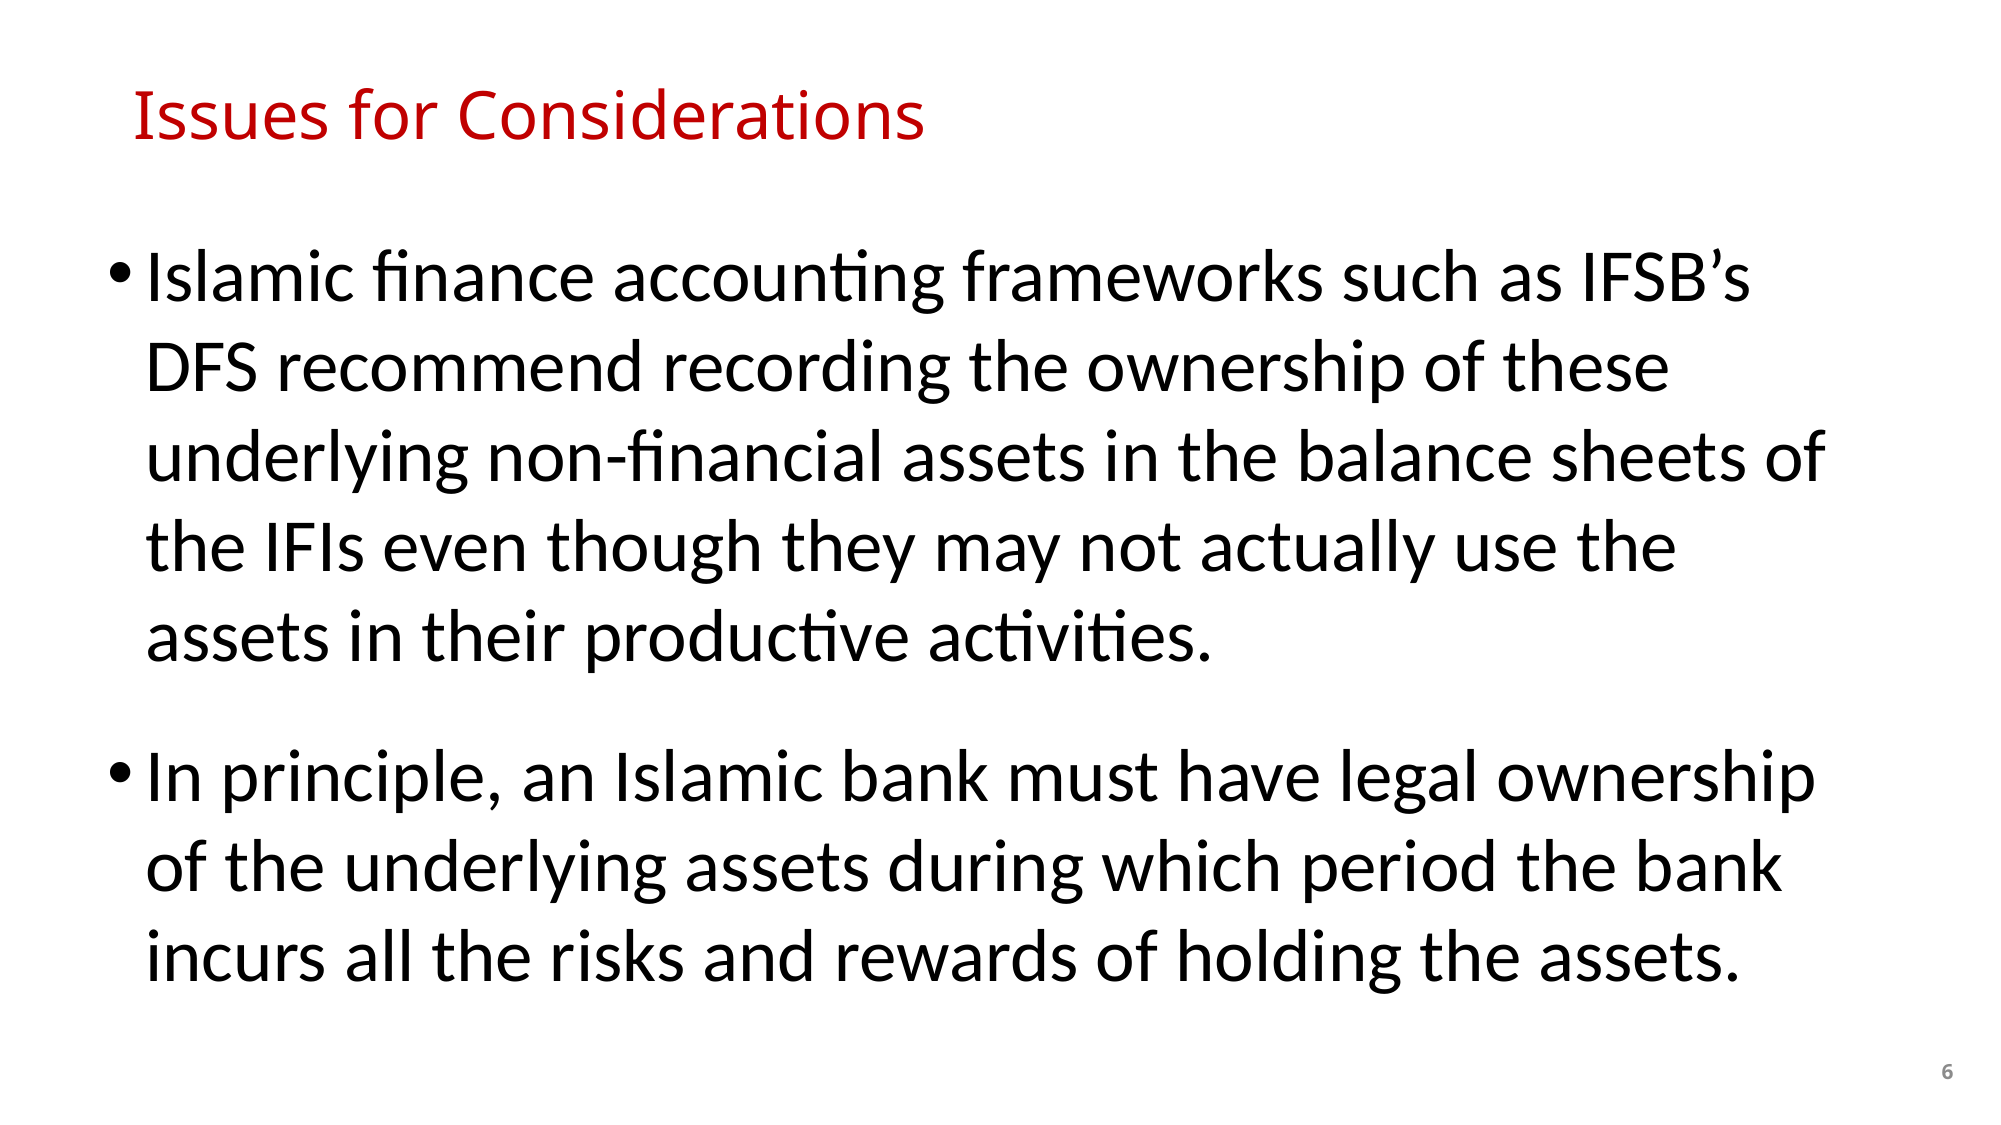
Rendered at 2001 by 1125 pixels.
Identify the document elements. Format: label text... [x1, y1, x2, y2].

title Issues for Considerations [118, 16, 1844, 218]
list Islamic finance accounting frameworks such as IFSB’s DFS recommend recording the ownership of these underlying non-financial assets in the balance sheets of the IFIs even though they may not actually use the assets in their productive activities. In principle, an Islamic bank must have legal ownership of the underlying assets during which period the bank incurs all the risks and rewards of holding the assets. [92, 218, 1870, 1073]
slide_number 6 [1824, 1042, 1969, 1103]
